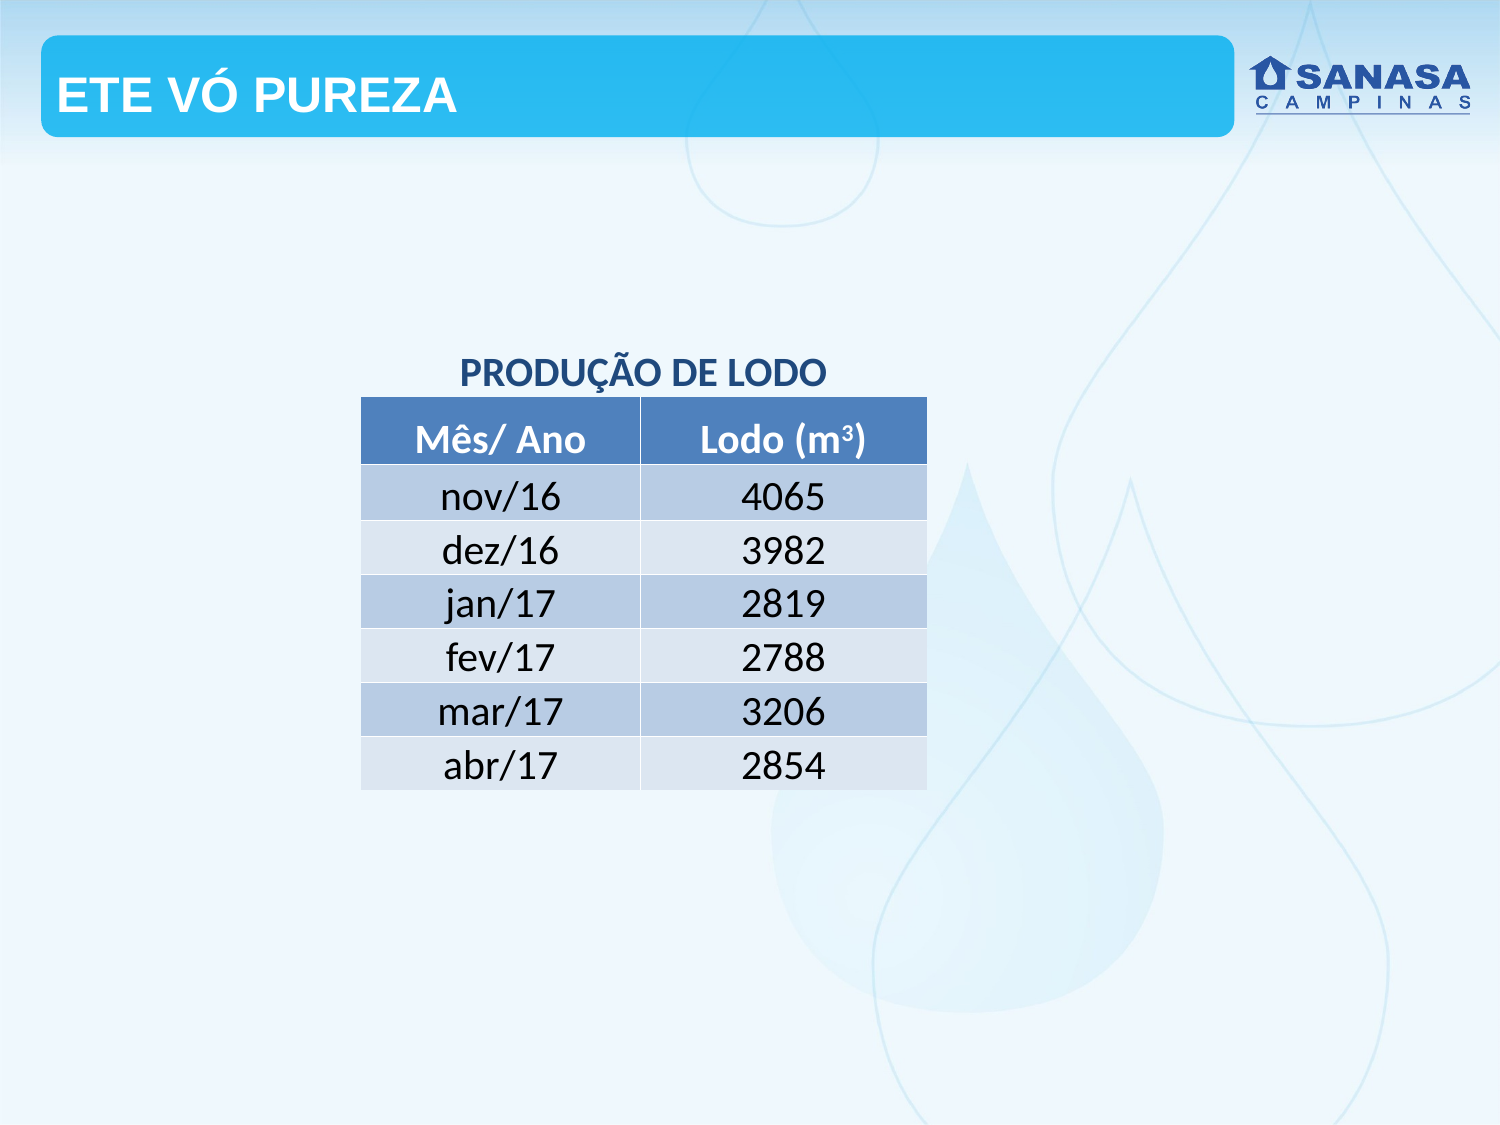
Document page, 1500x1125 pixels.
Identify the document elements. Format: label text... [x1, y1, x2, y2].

table_cell 4065 [641, 465, 927, 520]
table_header PRODUÇÃO DE LODO [361, 291, 927, 397]
table_cell 3982 [641, 521, 927, 574]
table_cell 2819 [641, 575, 927, 628]
table_cell dez/16 [361, 521, 640, 574]
table_cell jan/17 [361, 575, 640, 628]
table_cell abr/17 [361, 737, 640, 790]
table_cell mar/17 [361, 683, 640, 736]
table_cell 2788 [641, 629, 927, 682]
table_cell fev/17 [361, 629, 640, 682]
title ETE VÓ PUREZA [41, 54, 1247, 147]
table_cell nov/16 [361, 465, 640, 520]
table_cell 3206 [641, 683, 927, 736]
table_cell Lodo (m3) [641, 397, 927, 464]
table_cell 2854 [641, 737, 927, 790]
picture [0, 0, 1500, 1125]
table_cell Mês/ Ano [361, 397, 640, 464]
